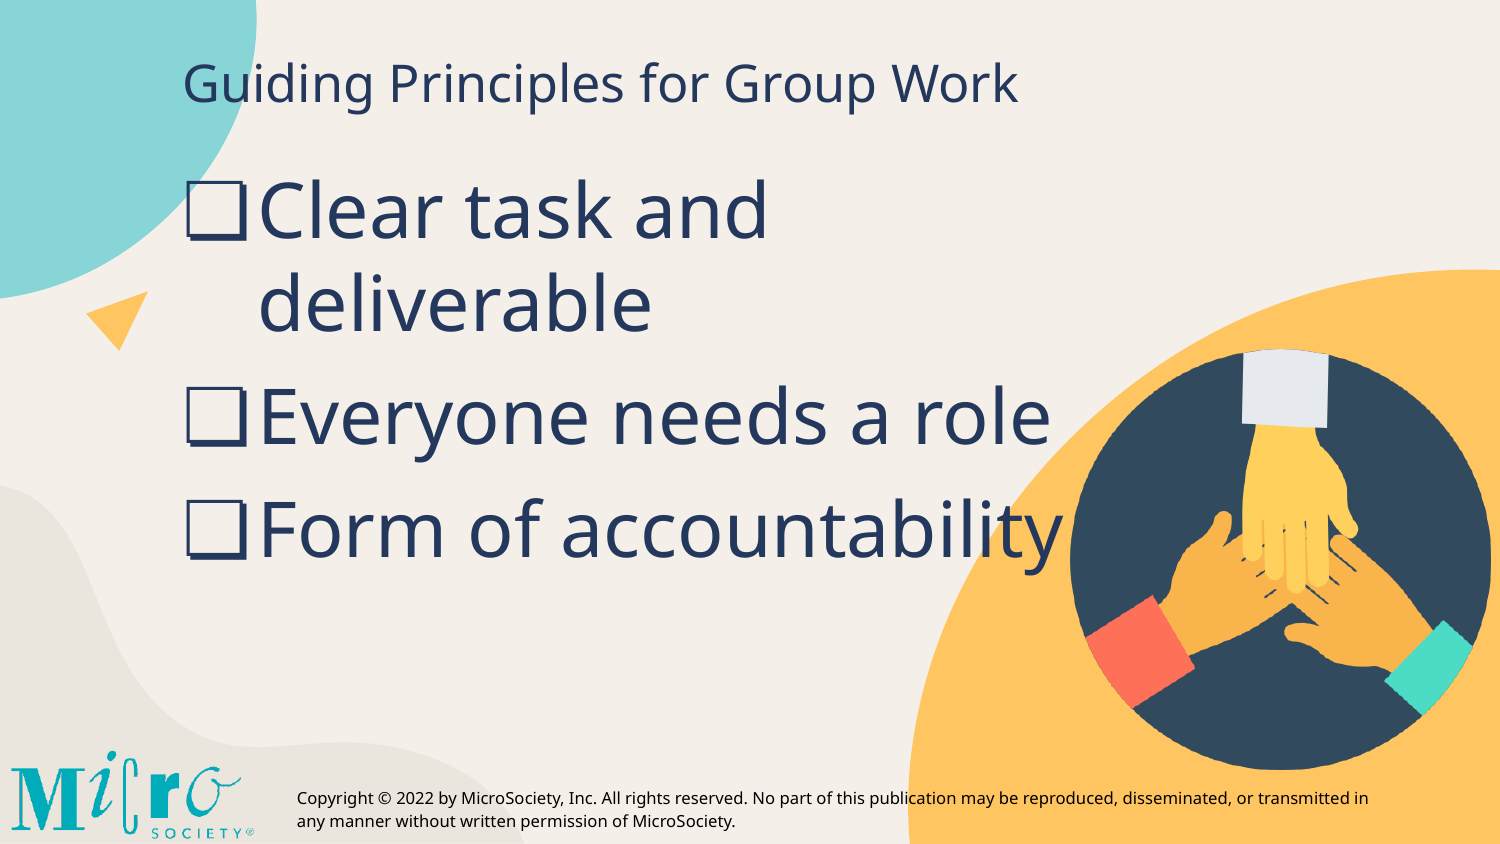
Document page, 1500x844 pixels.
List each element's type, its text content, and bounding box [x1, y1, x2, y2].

text_box Copyright © 2022 by MicroSociety, Inc. All rights reserved. No part of this publication may be reproduced, disseminated, or transmitted in any manner without written permission of MicroSociety. [281, 769, 1416, 844]
subtitle Clear task and deliverable Everyone needs a role Form of accountability [167, 146, 1201, 661]
title Guiding Principles for Group Work [167, 17, 1416, 147]
picture [1069, 349, 1491, 771]
picture [11, 750, 254, 843]
